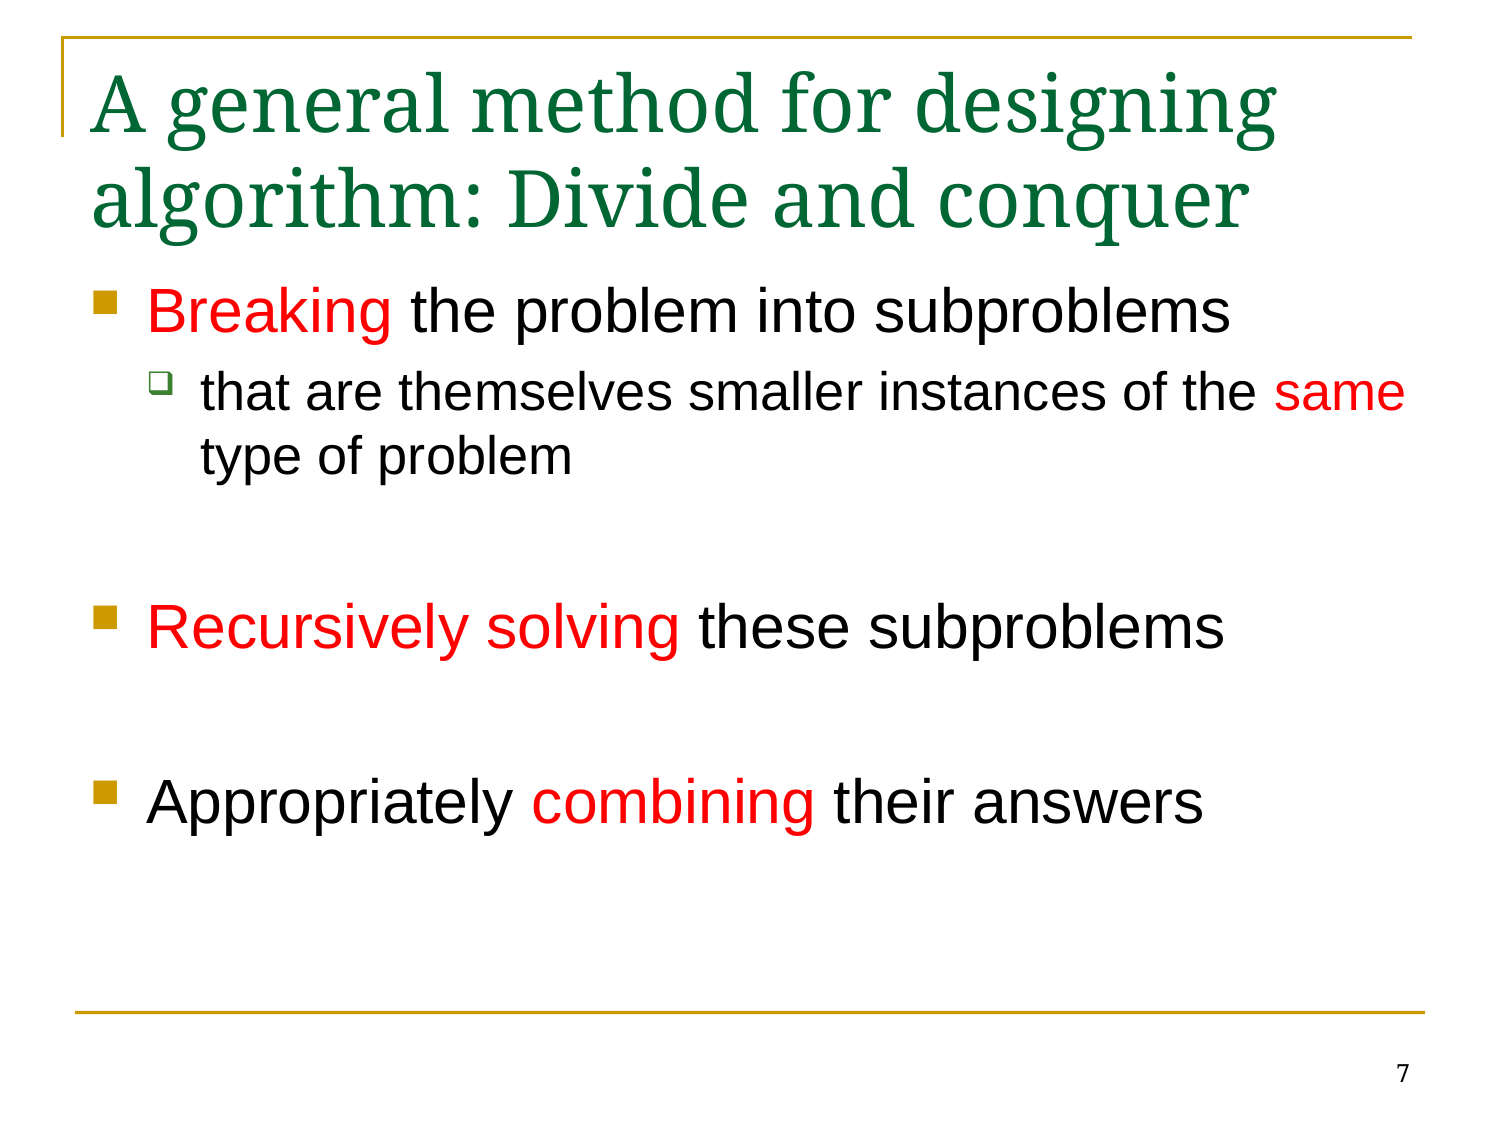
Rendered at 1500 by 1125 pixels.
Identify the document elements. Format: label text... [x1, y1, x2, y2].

list Breaking the problem into subproblems that are themselves smaller instances of the same type of problem Recursively solving these subproblems Appropriately combining their answers [75, 262, 1425, 1006]
title A general method for designing algorithm: Divide and conquer [75, 45, 1425, 233]
slide_number 7 [1074, 1024, 1425, 1100]
